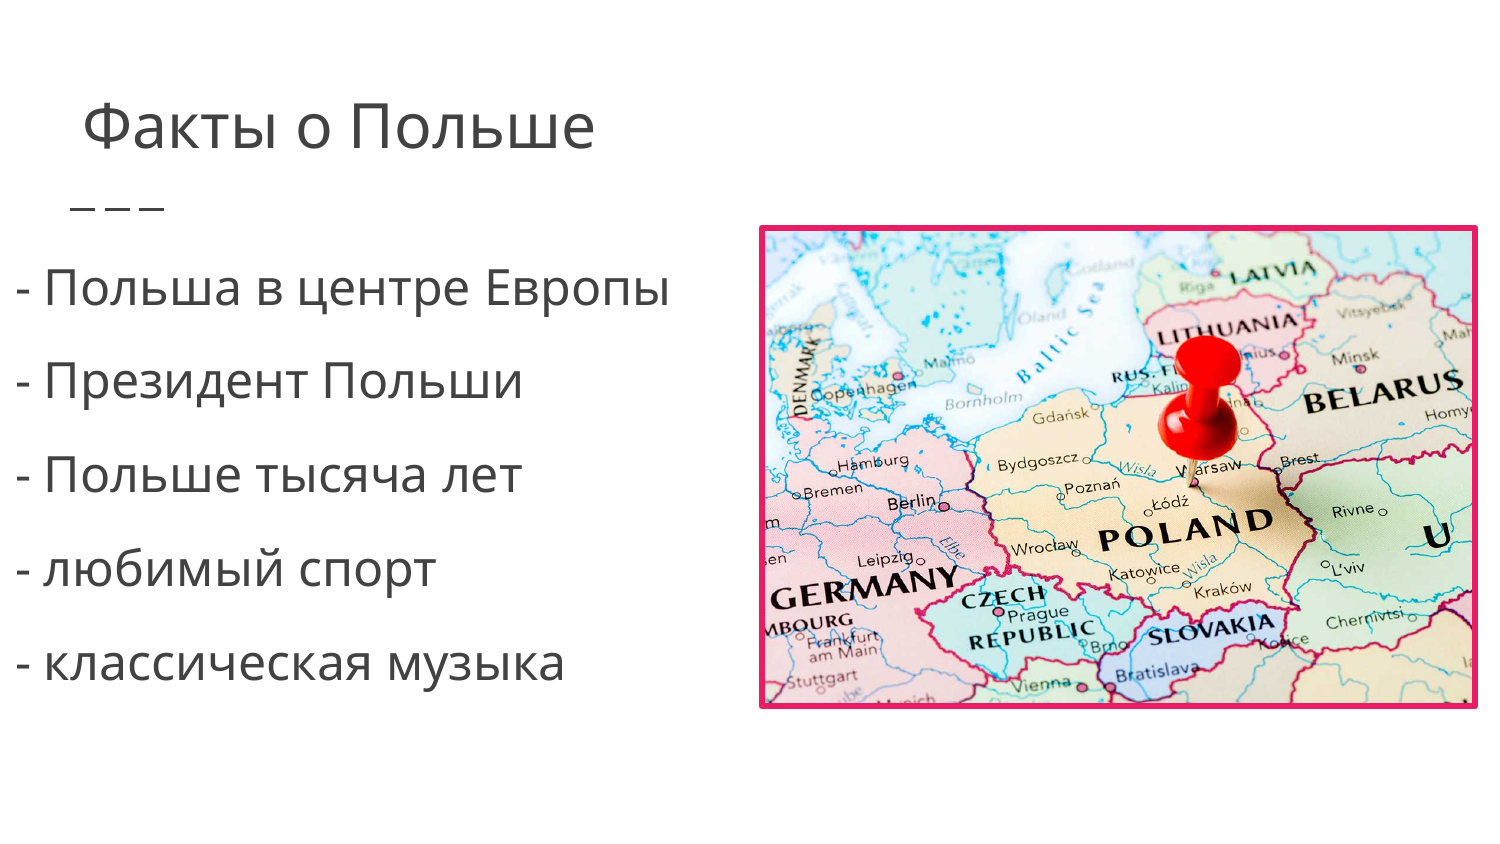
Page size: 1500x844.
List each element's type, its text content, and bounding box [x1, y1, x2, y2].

list - Польша в центре Европы - Президент Польши - Польше тысяча лет - любимый спорт - классическая музыка [0, 231, 813, 820]
picture [764, 230, 1473, 704]
title Факты о Польше [51, 61, 1449, 182]
